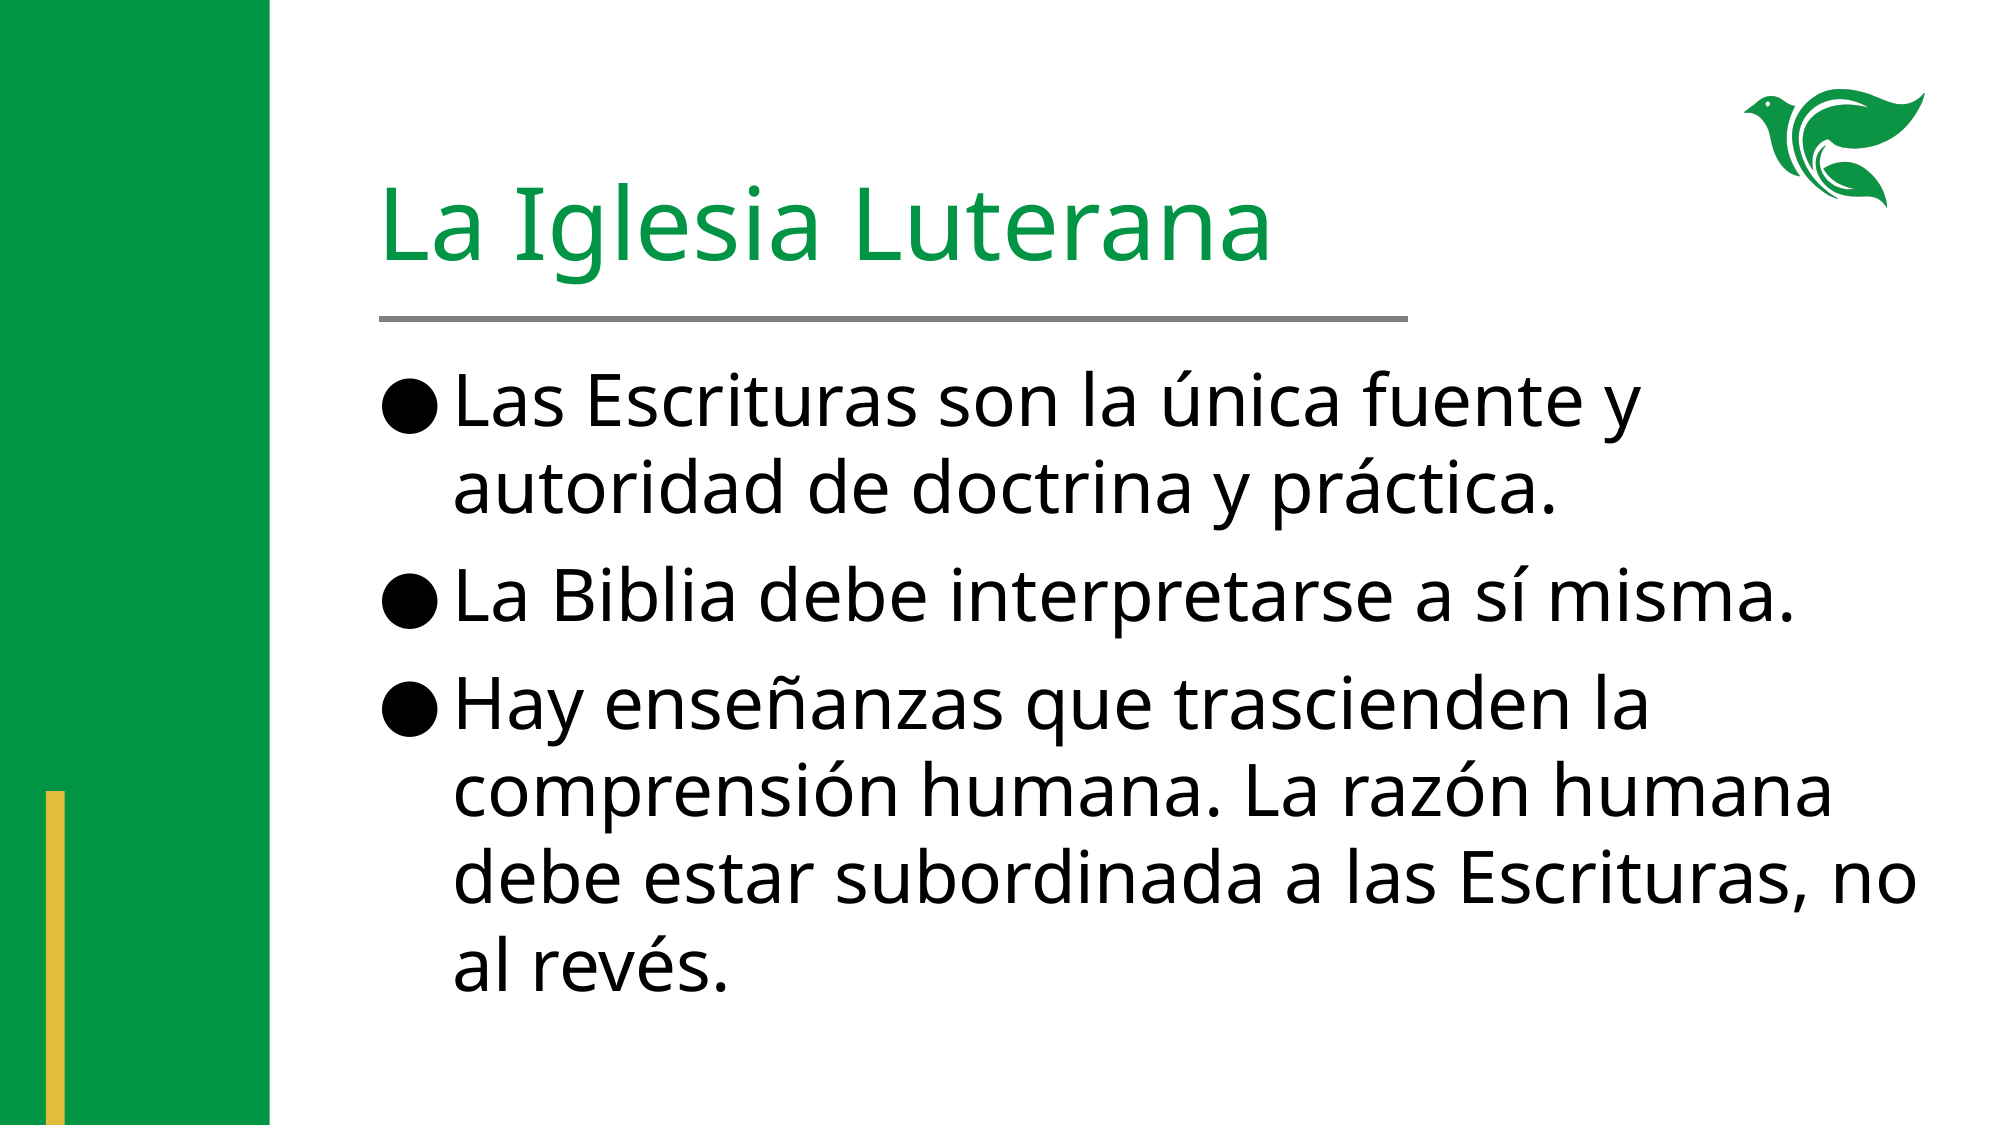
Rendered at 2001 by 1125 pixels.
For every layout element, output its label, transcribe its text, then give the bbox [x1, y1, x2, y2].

text_box [45, 791, 65, 1125]
text_box La Iglesia Luterana [362, 152, 1542, 289]
picture [1722, 47, 1953, 240]
text_box [0, 0, 270, 1125]
text_box Las Escrituras son la única fuente y autoridad de doctrina y práctica. La Biblia debe interpretarse a sí misma. Hay enseñanzas que trascienden la comprensión humana. La razón humana debe estar subordinada a las Escrituras, no al revés. [362, 345, 1975, 1014]
